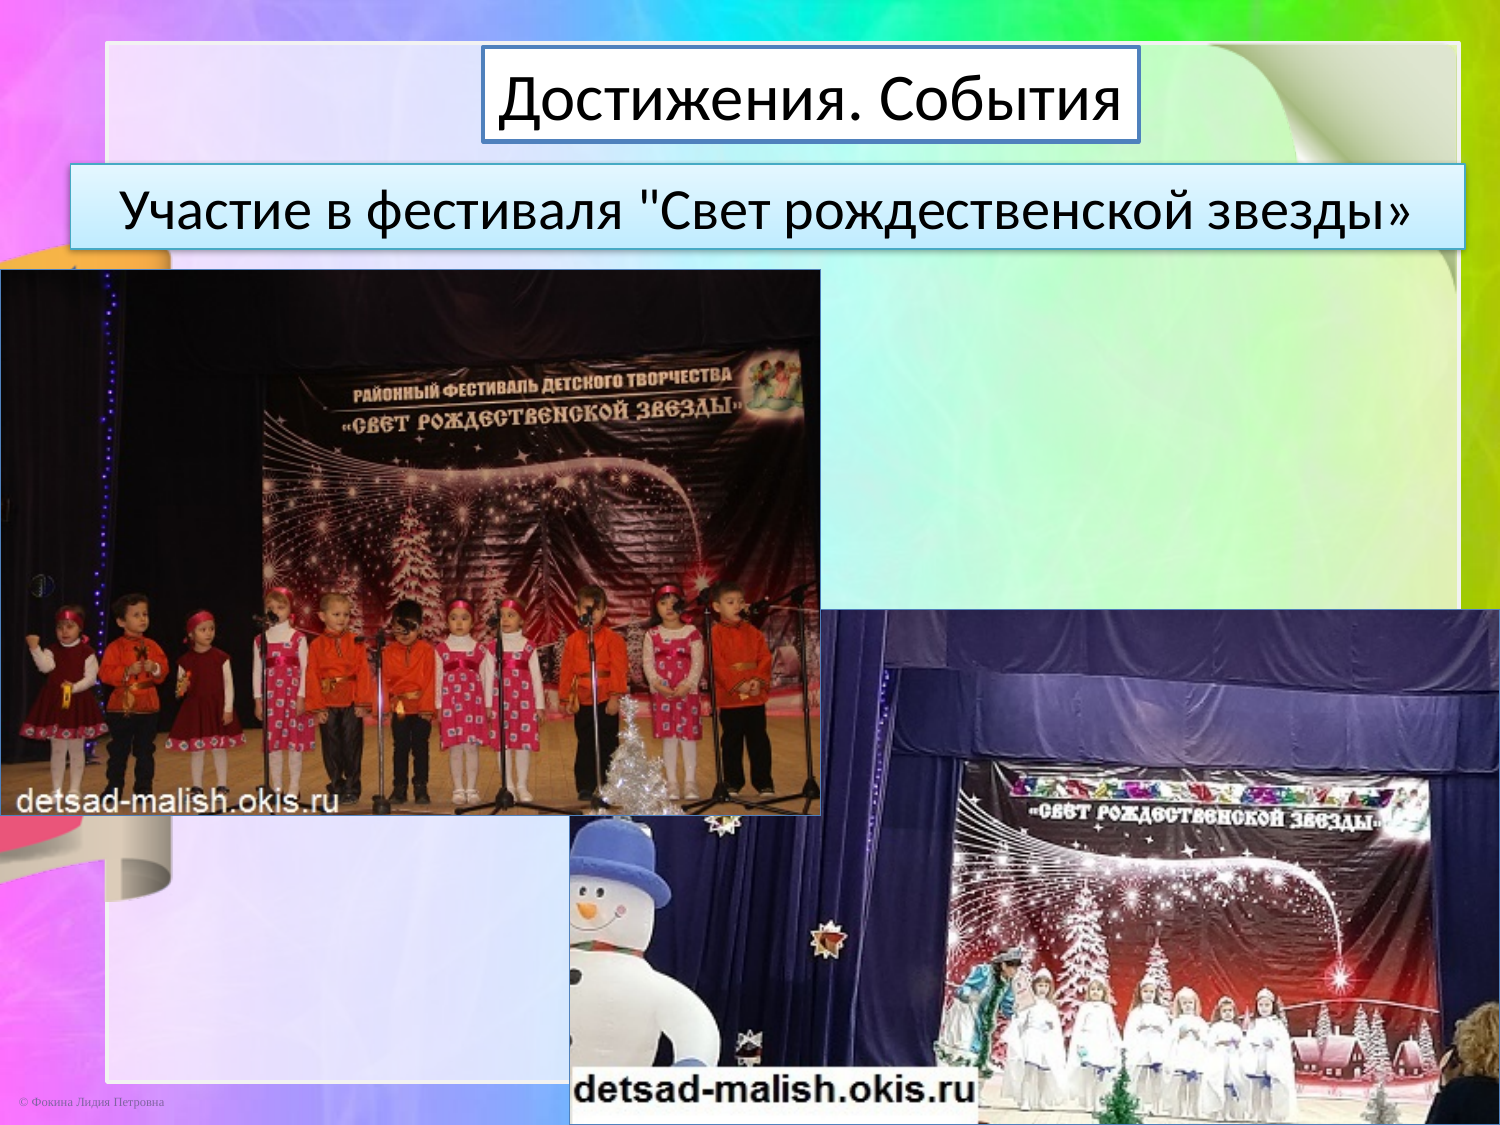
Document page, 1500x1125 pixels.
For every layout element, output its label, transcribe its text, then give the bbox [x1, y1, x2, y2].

text_box Достижения. События [481, 45, 1141, 144]
picture [0, 0, 1500, 1125]
text_box Участие в фестиваля "Свет рождественской звезды» [70, 163, 1466, 250]
